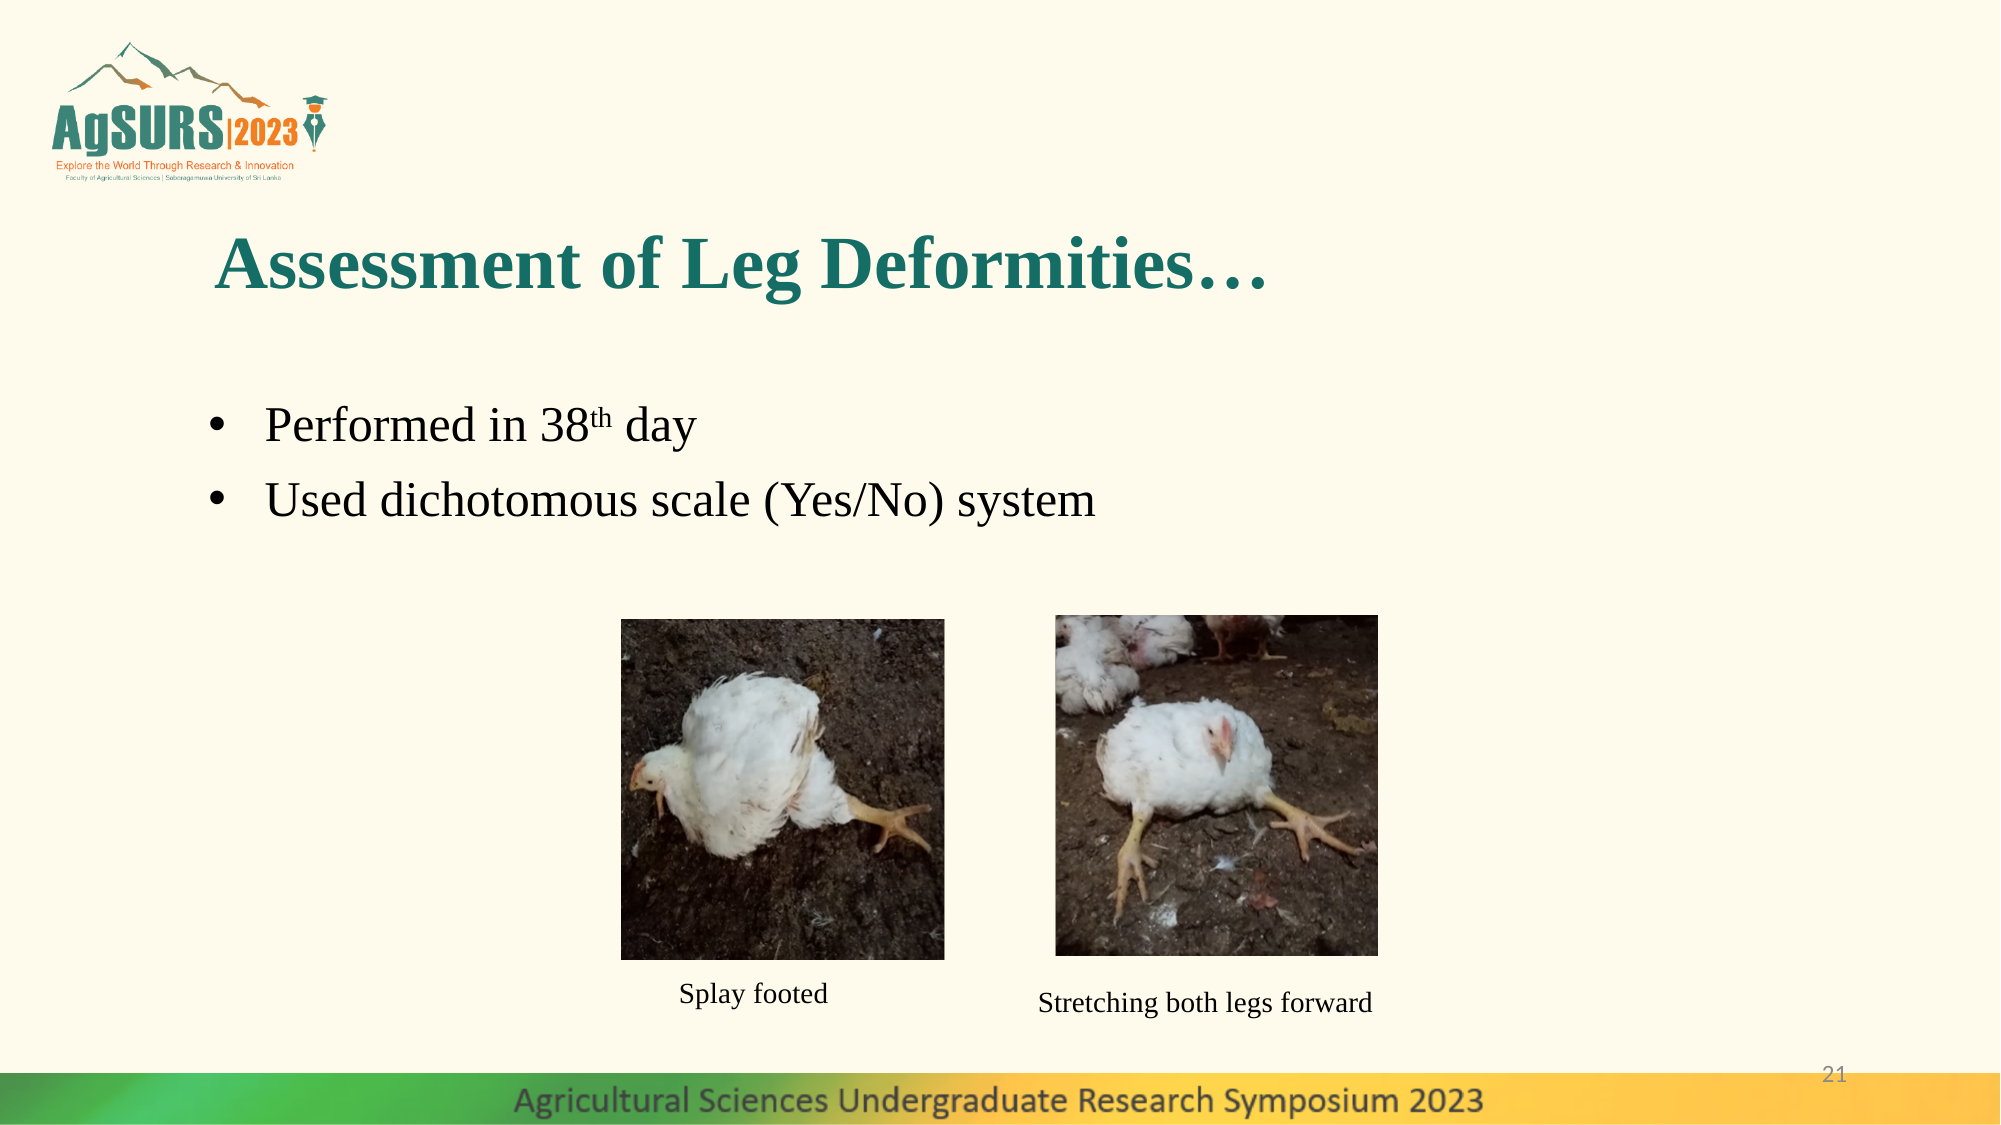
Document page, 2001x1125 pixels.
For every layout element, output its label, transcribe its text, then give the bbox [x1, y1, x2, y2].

text_box Stretching both legs forward [940, 975, 1486, 1026]
text_box Splay footed [538, 967, 977, 1018]
text_box Assessment of Leg Deformities… Performed in 38th day Used dichotomous scale (Yes/No) system [174, 205, 1900, 920]
picture [0, 0, 2000, 1125]
slide_number 21 [1412, 1042, 1863, 1103]
